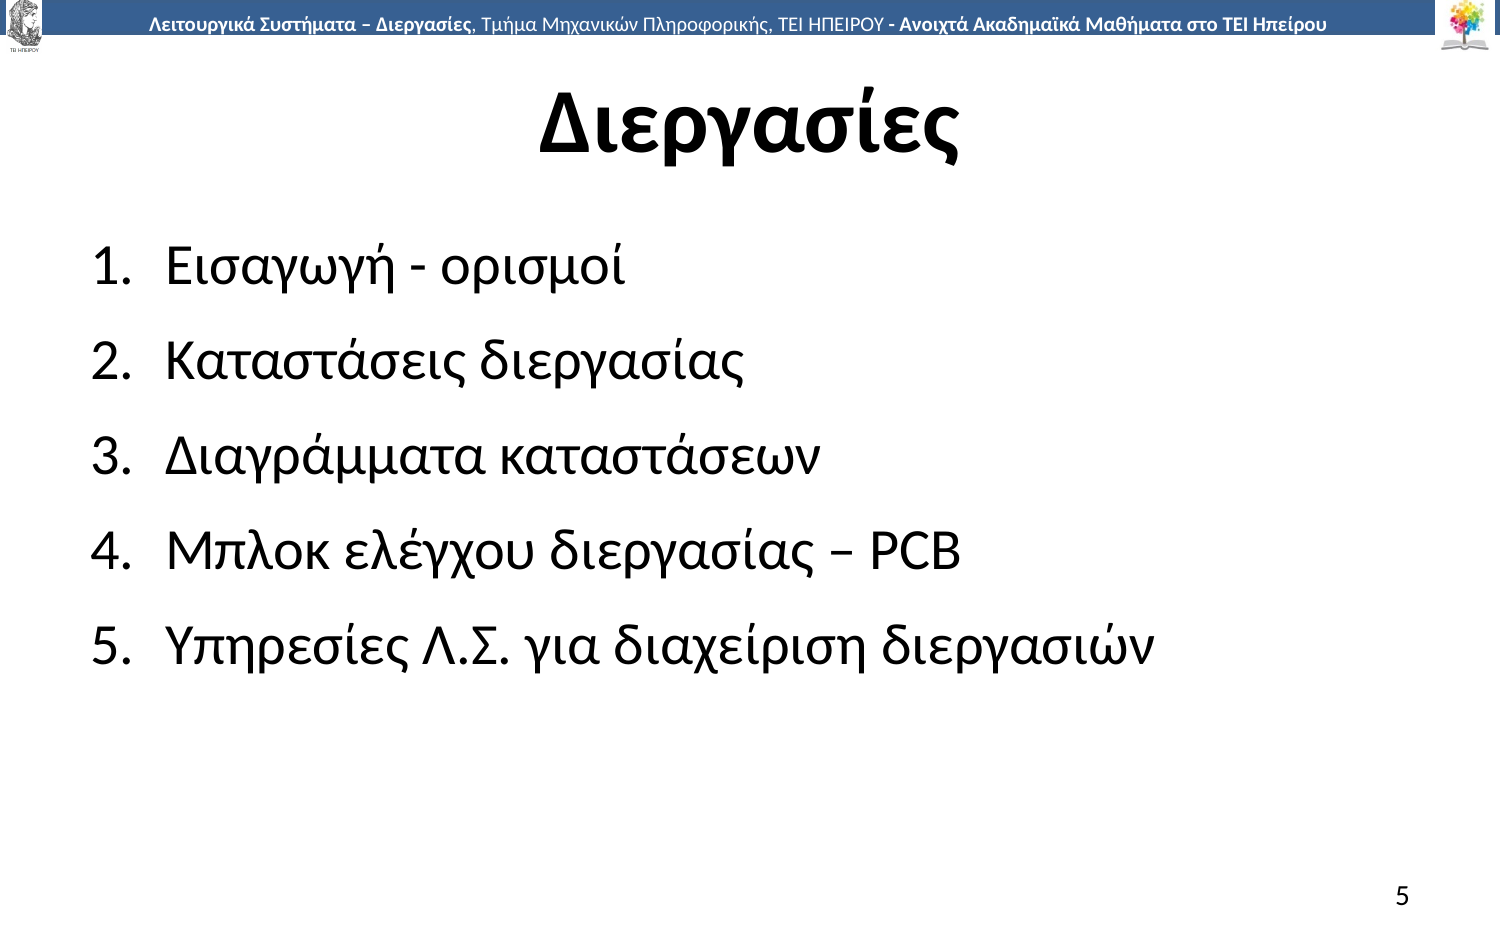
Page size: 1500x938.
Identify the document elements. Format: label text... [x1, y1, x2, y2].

slide_number 5 [1074, 868, 1425, 919]
picture [1435, 0, 1495, 52]
list Εισαγωγή - ορισμοί Καταστάσεις διεργασίας Διαγράμματα καταστάσεων Μπλοκ ελέγχου διεργασίας – PCB Υπηρεσίες Λ.Σ. για διαχείριση διεργασιών [75, 218, 1447, 838]
title Διεργασίες [29, 37, 1471, 194]
picture [6, 0, 42, 54]
